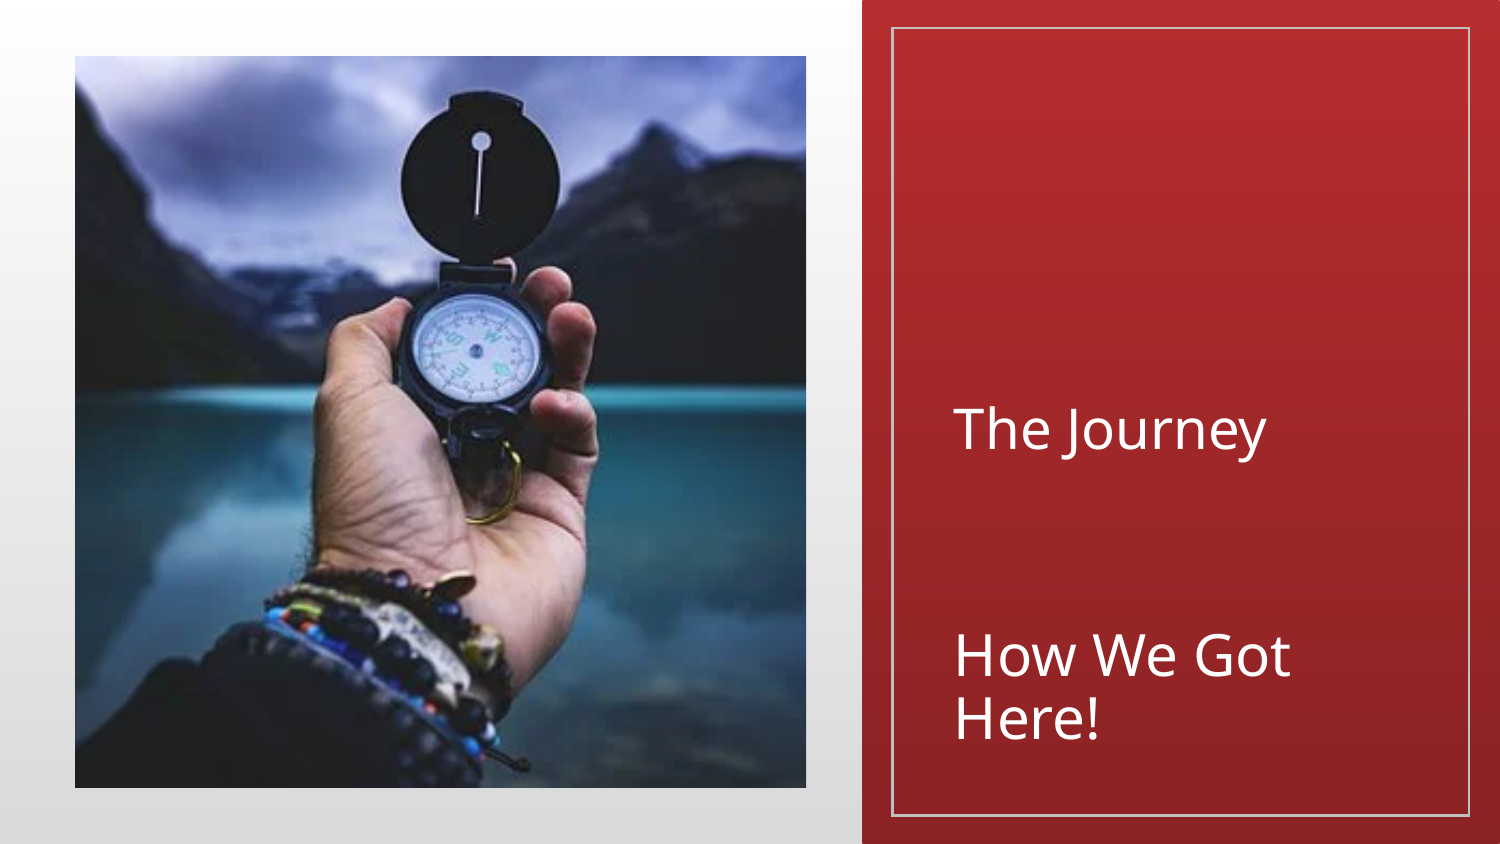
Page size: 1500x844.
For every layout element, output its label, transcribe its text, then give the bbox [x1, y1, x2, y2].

list How We Got Here! [939, 618, 1423, 788]
text_box The Journey [938, 393, 1423, 610]
picture [74, 56, 807, 788]
